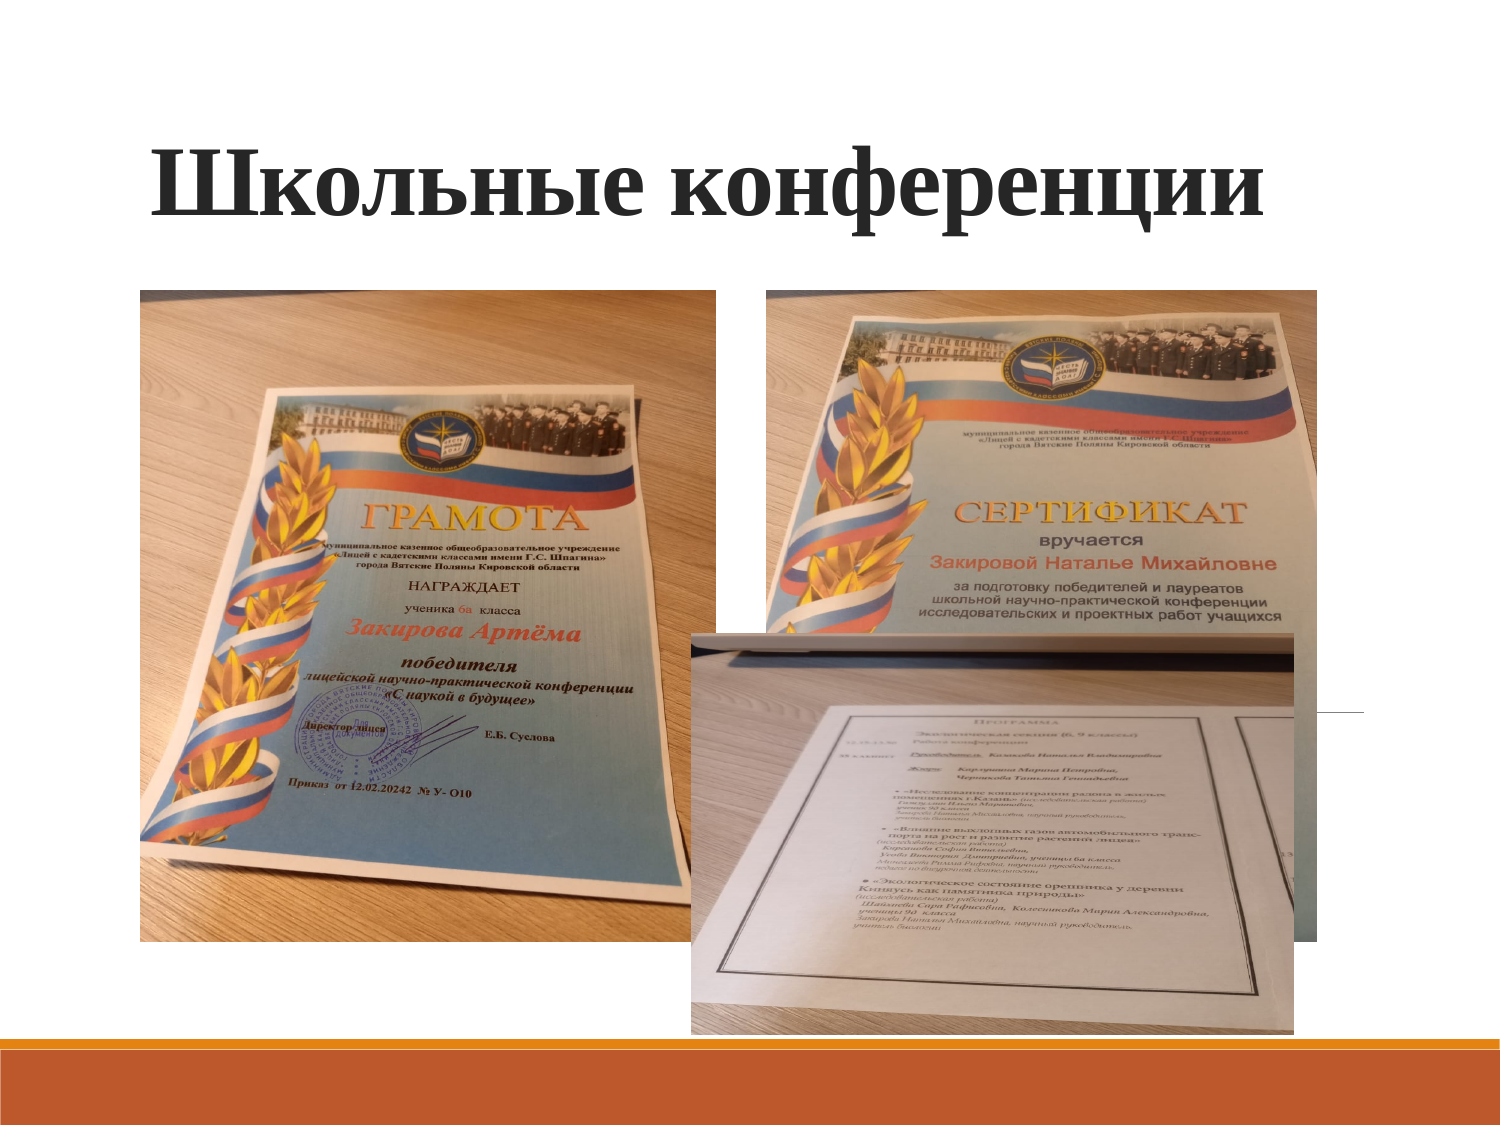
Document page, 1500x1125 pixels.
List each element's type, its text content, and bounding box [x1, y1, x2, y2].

picture [139, 290, 1318, 1036]
title Школьные конференции [135, 124, 1373, 244]
